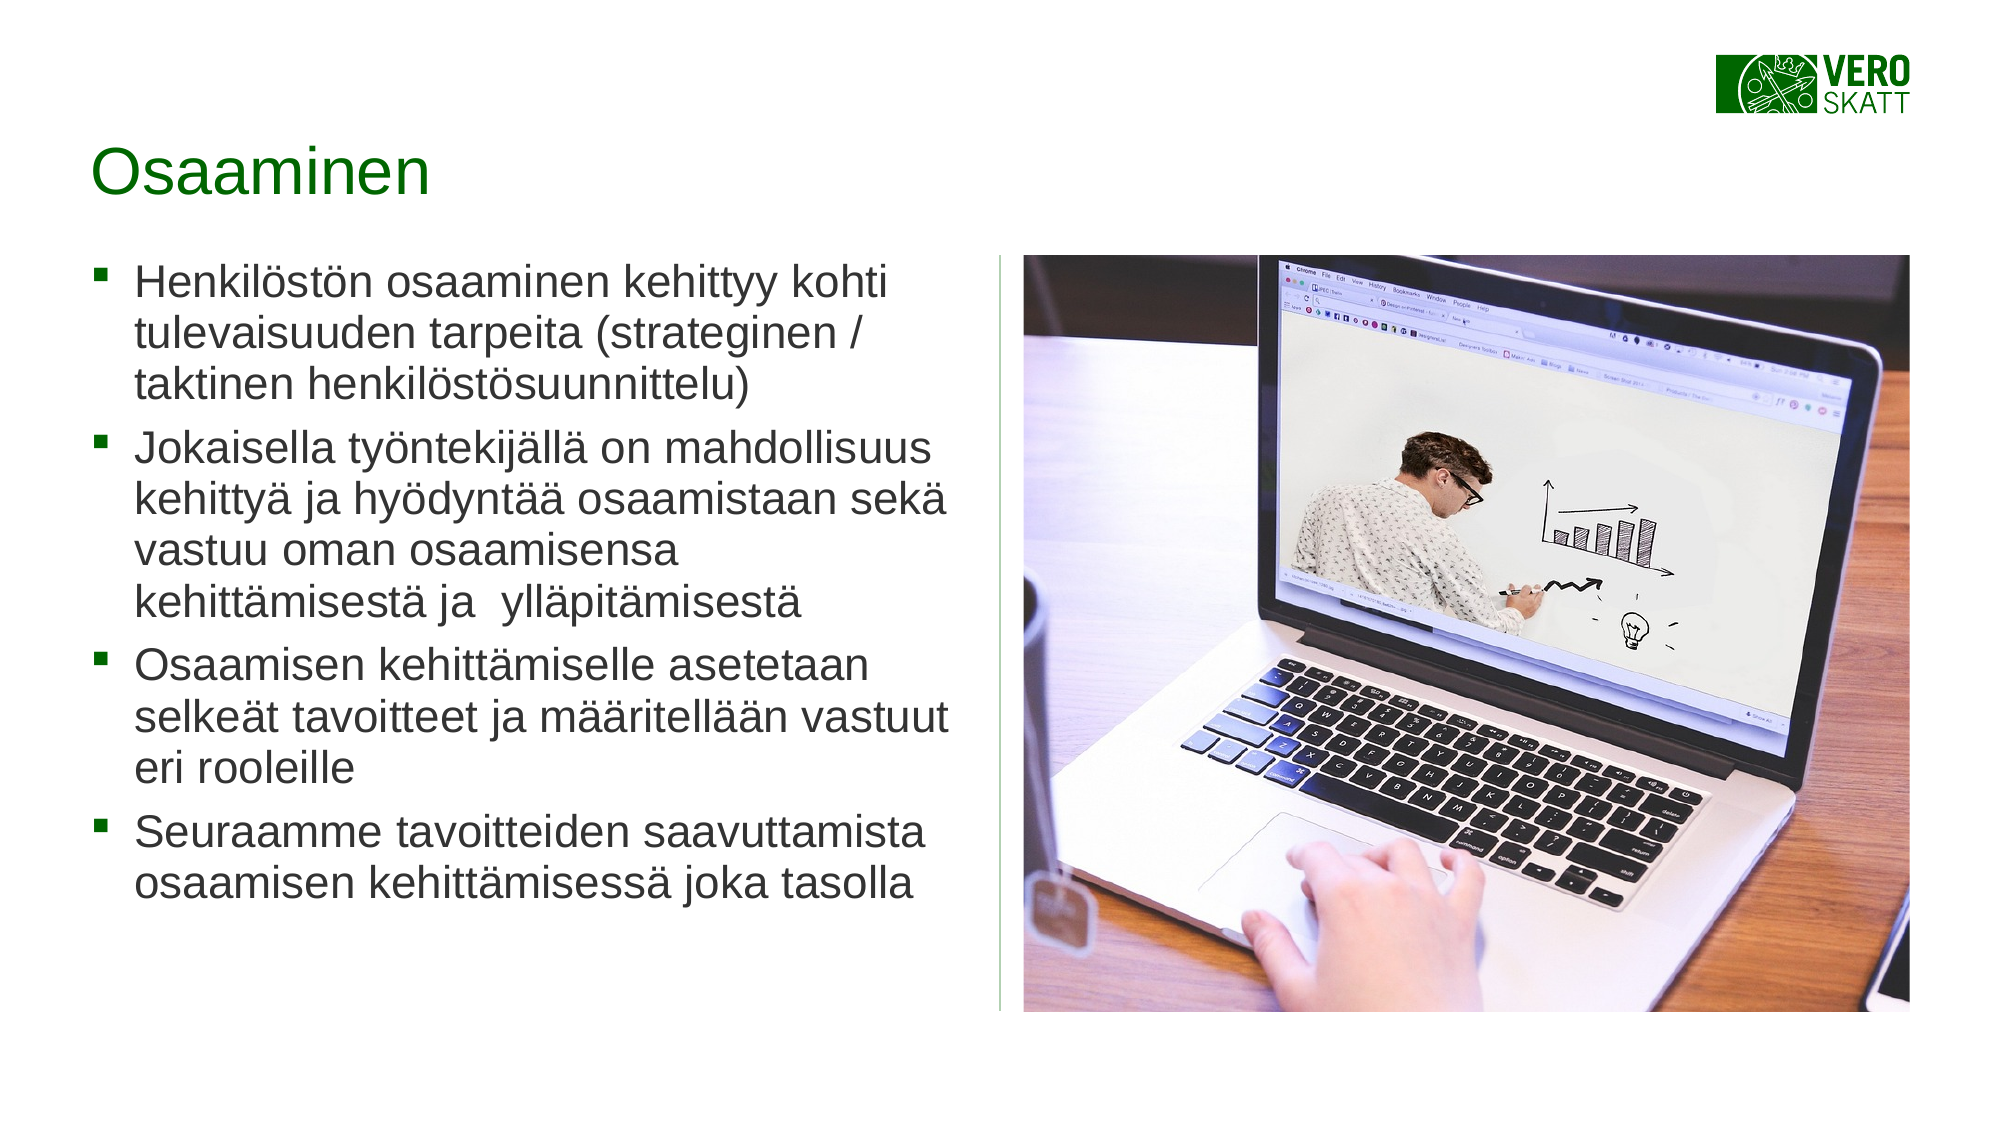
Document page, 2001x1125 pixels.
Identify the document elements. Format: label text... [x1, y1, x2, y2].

title Osaaminen [90, 54, 1674, 209]
picture [1023, 255, 1910, 1012]
list Henkilöstön osaaminen kehittyy kohti tulevaisuuden tarpeita (strateginen / taktinen henkilöstösuunnittelu) Jokaisella työntekijällä on mahdollisuus kehittyä ja hyödyntää osaamistaan sekä vastuu oman osaamisensa kehittämisestä ja ylläpitämisestä Osaamisen kehittämiselle asetetaan selkeät tavoitteet ja määritellään vastuut eri rooleille Seuraamme tavoitteiden saavuttamista osaamisen kehittämisessä joka tasolla [90, 255, 977, 1012]
